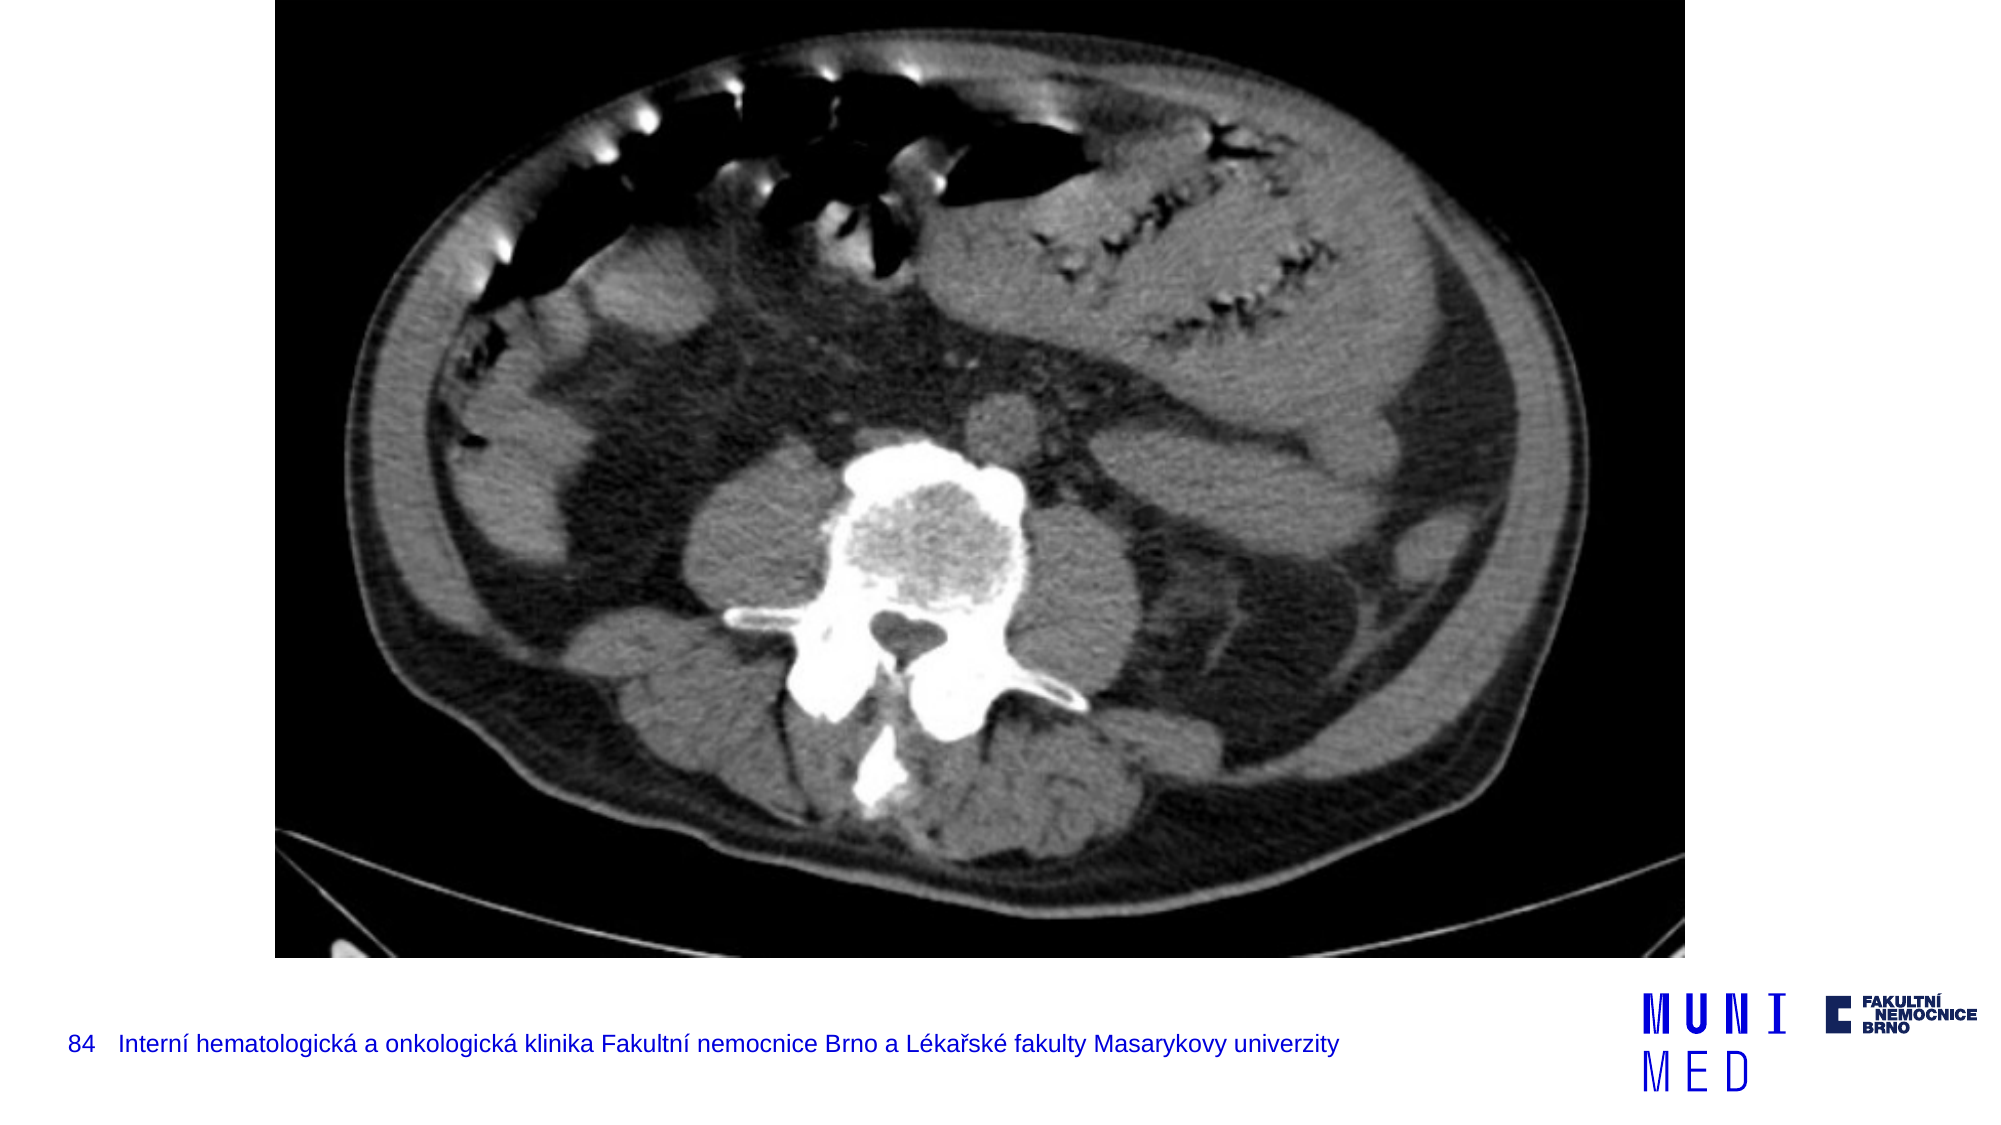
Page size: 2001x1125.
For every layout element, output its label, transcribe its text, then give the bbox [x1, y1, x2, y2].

slide_number 84 [67, 1021, 110, 1063]
footer Interní hematologická a onkologická klinika Fakultní nemocnice Brno a Lékařské fakulty Masarykovy univerzity [118, 1021, 1418, 1063]
picture [275, 0, 1685, 959]
